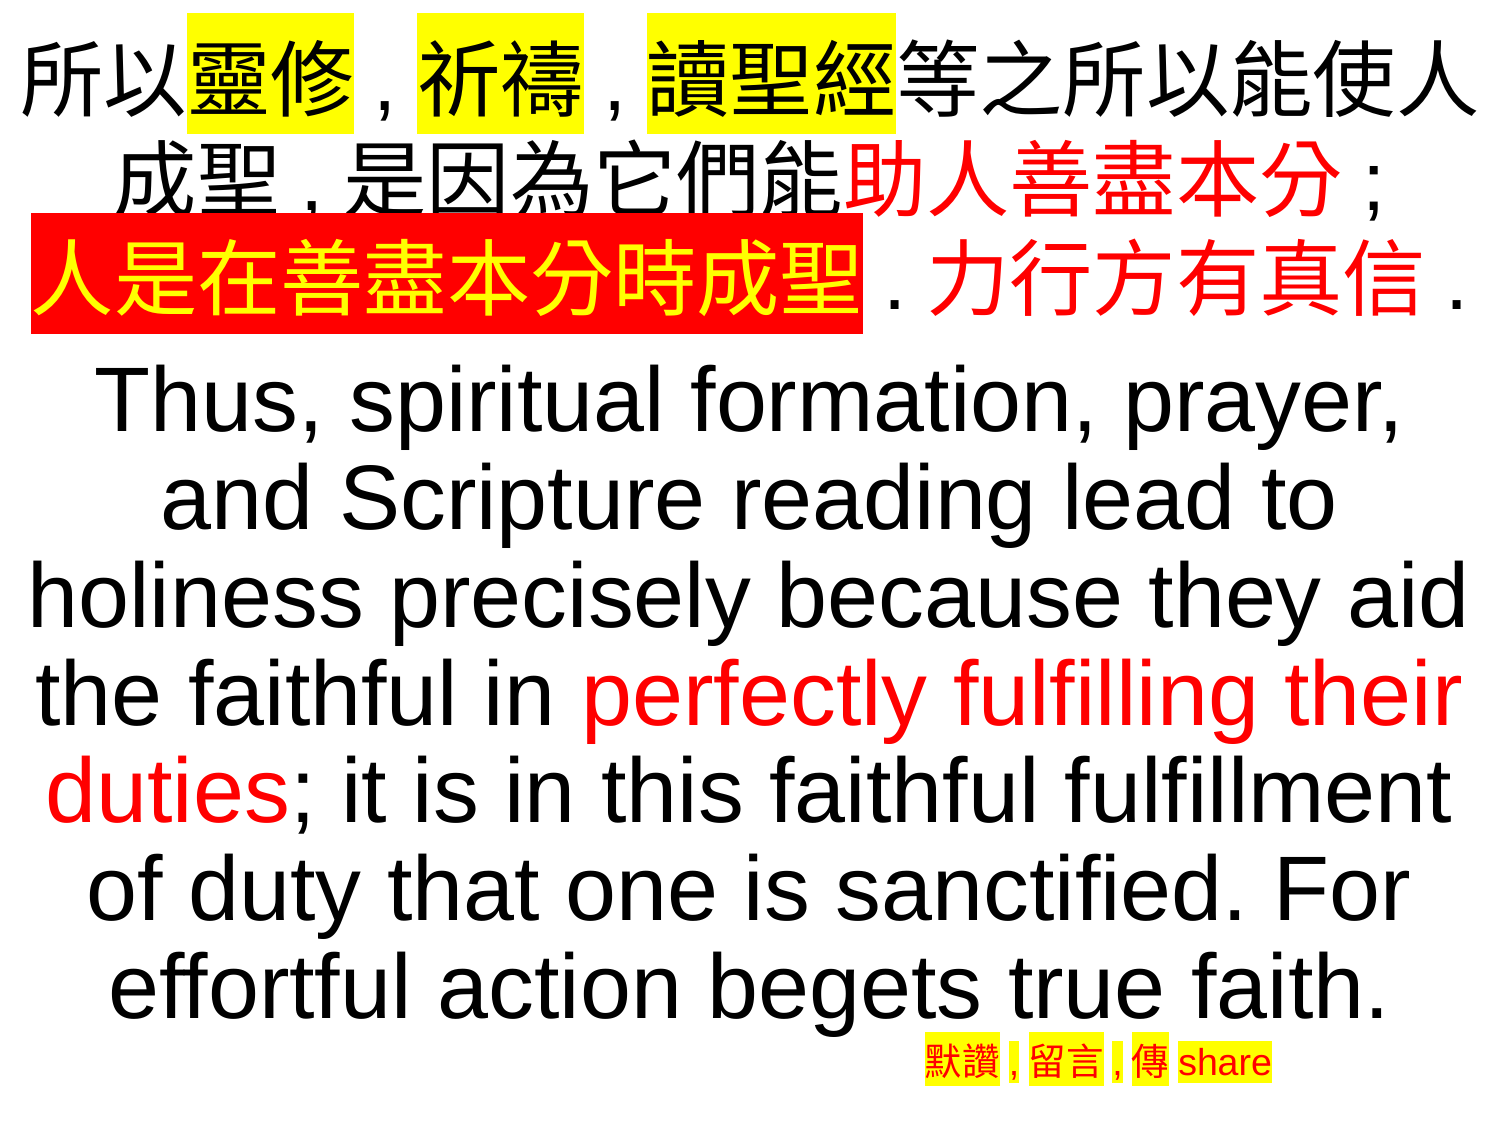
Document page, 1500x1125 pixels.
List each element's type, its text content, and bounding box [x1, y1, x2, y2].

subtitle 所以靈修,祈禱,讀聖經等之所以能使人成聖,是因為它們能助人善盡本分; 人是在善盡本分時成聖.力行方有真信. Thus, spiritual formation, prayer, and Scripture reading lead to holiness precisely because they aid the faithful in perfectly fulfilling their duties; it is in this faithful fulfillment of duty that one is sanctified. For effortful action begets true faith. 默讚,留言,傳share [0, 19, 1500, 1106]
